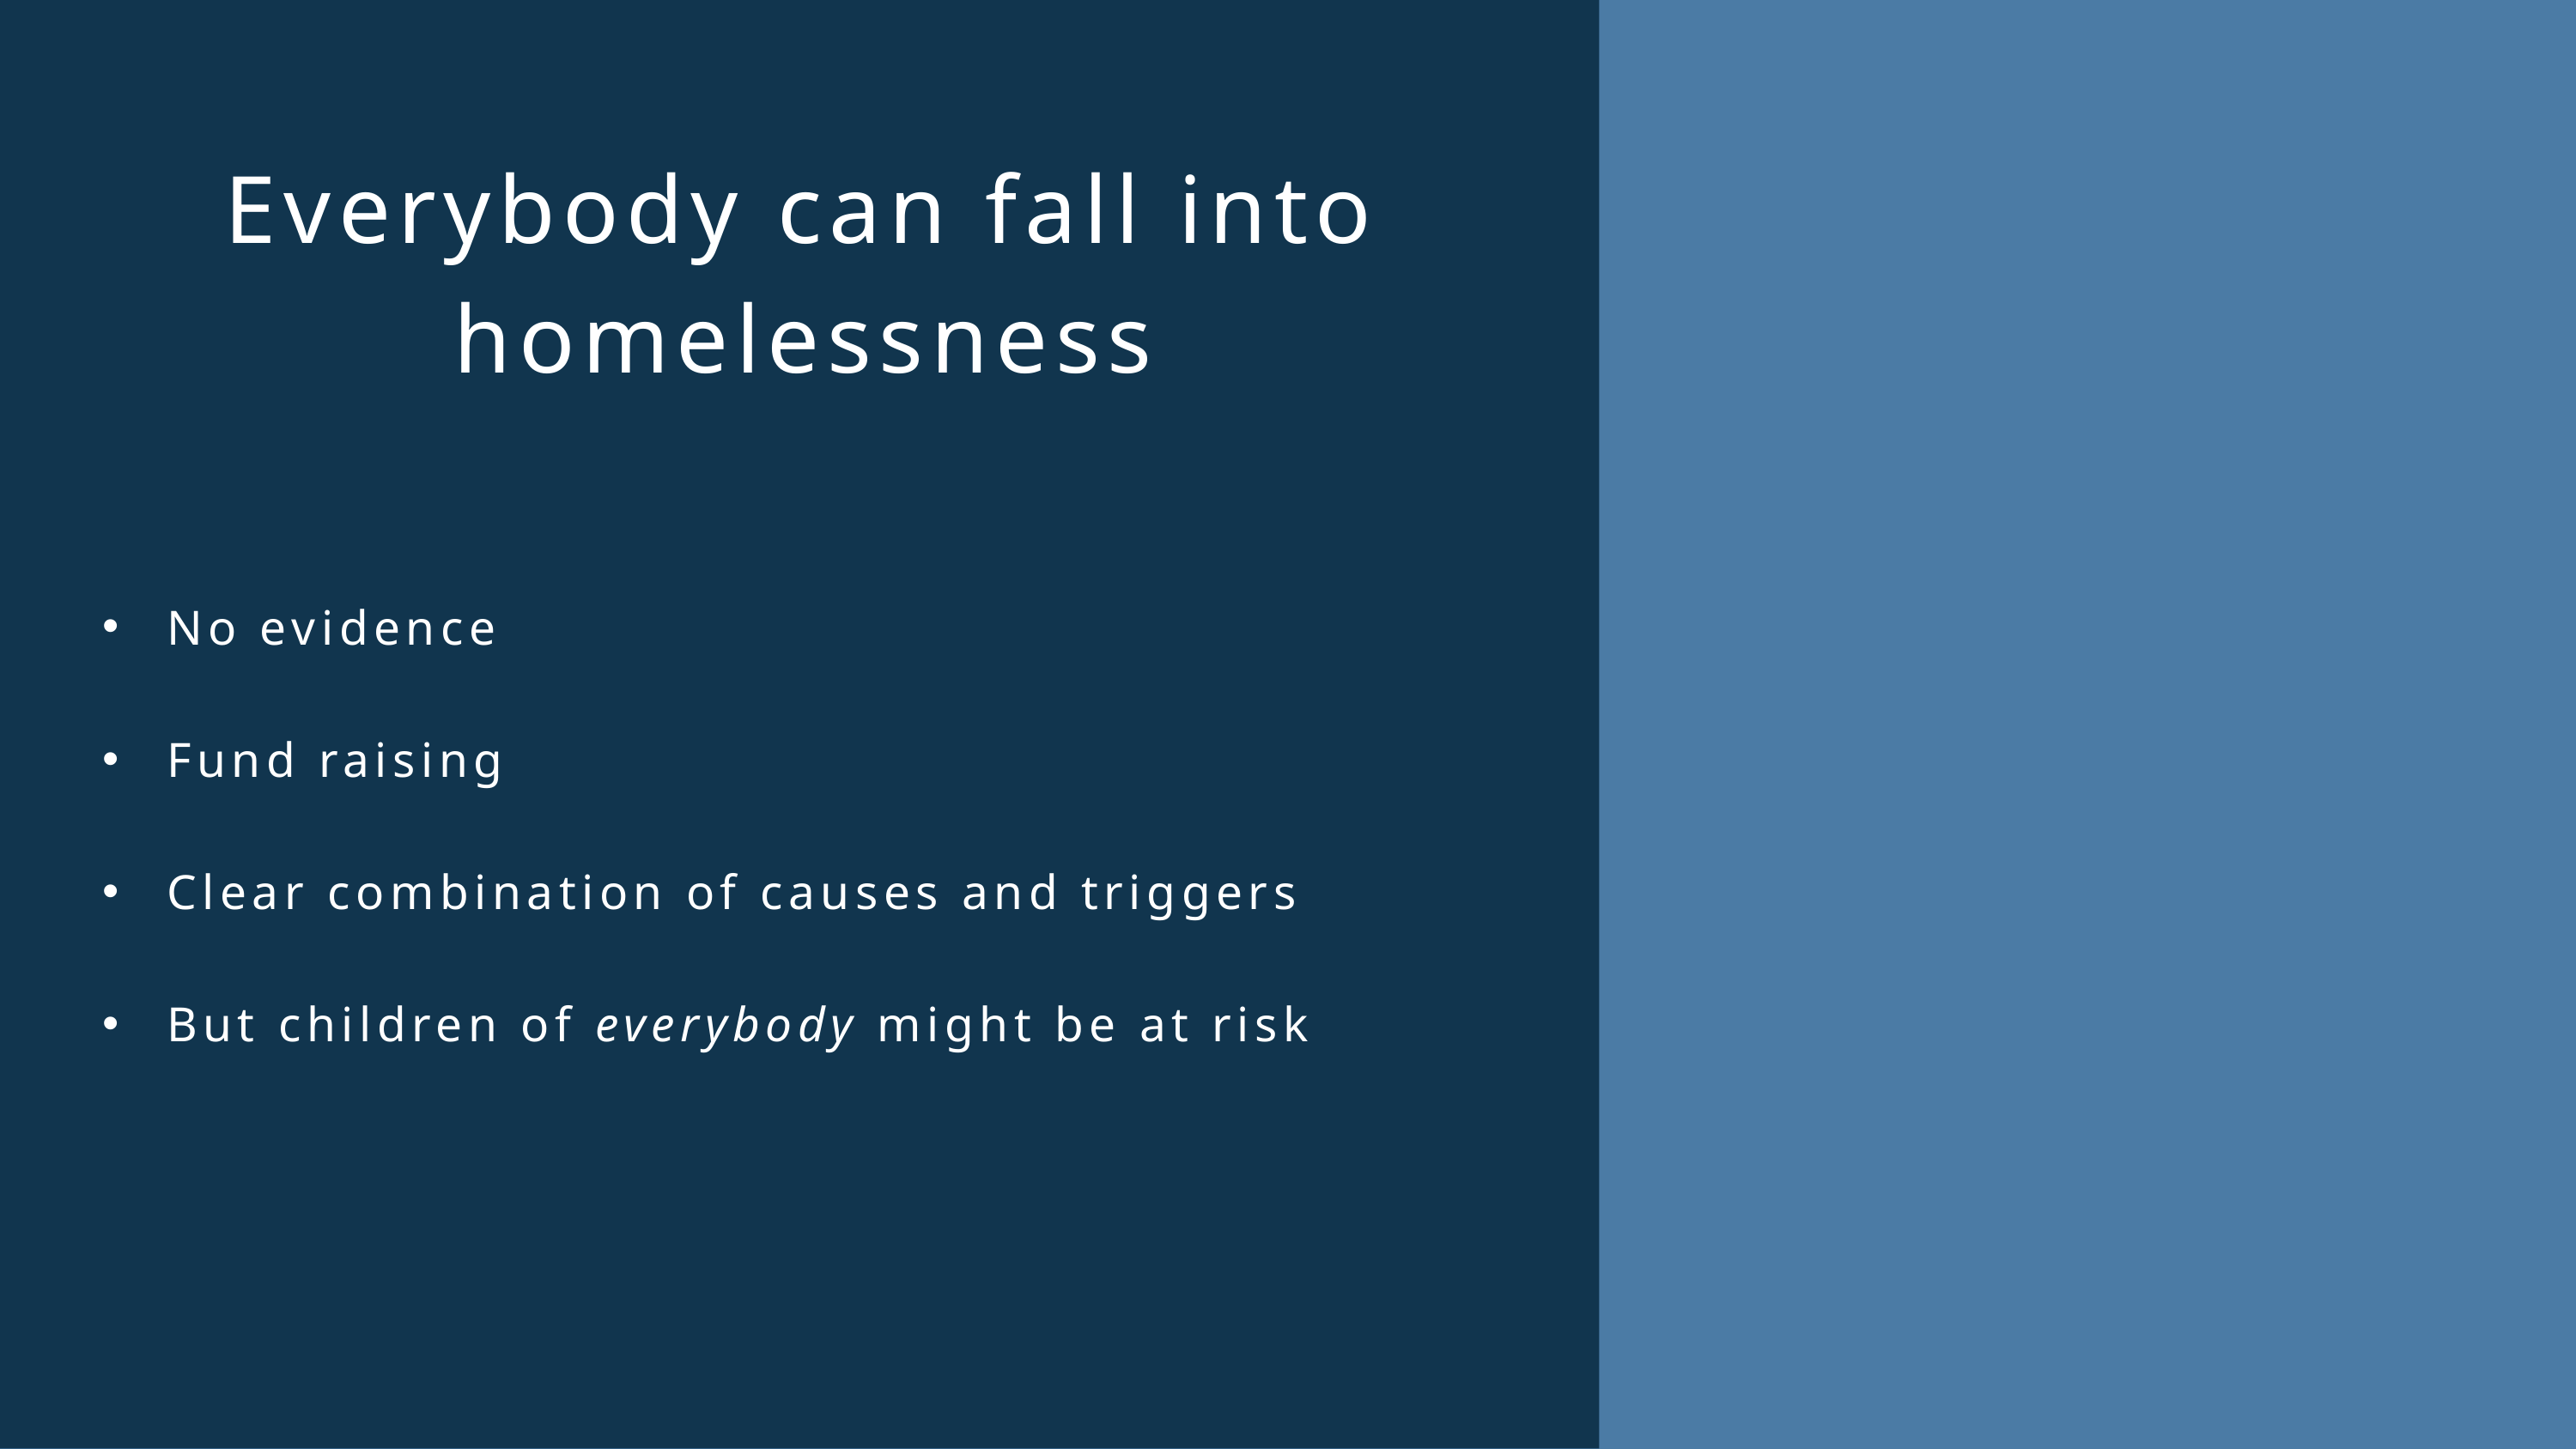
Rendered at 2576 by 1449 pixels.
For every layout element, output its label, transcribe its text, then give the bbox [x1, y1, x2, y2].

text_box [101, 521, 1372, 1185]
text_box Everybody can fall into homelessness [102, 131, 1505, 392]
text_box [0, 0, 1600, 1449]
